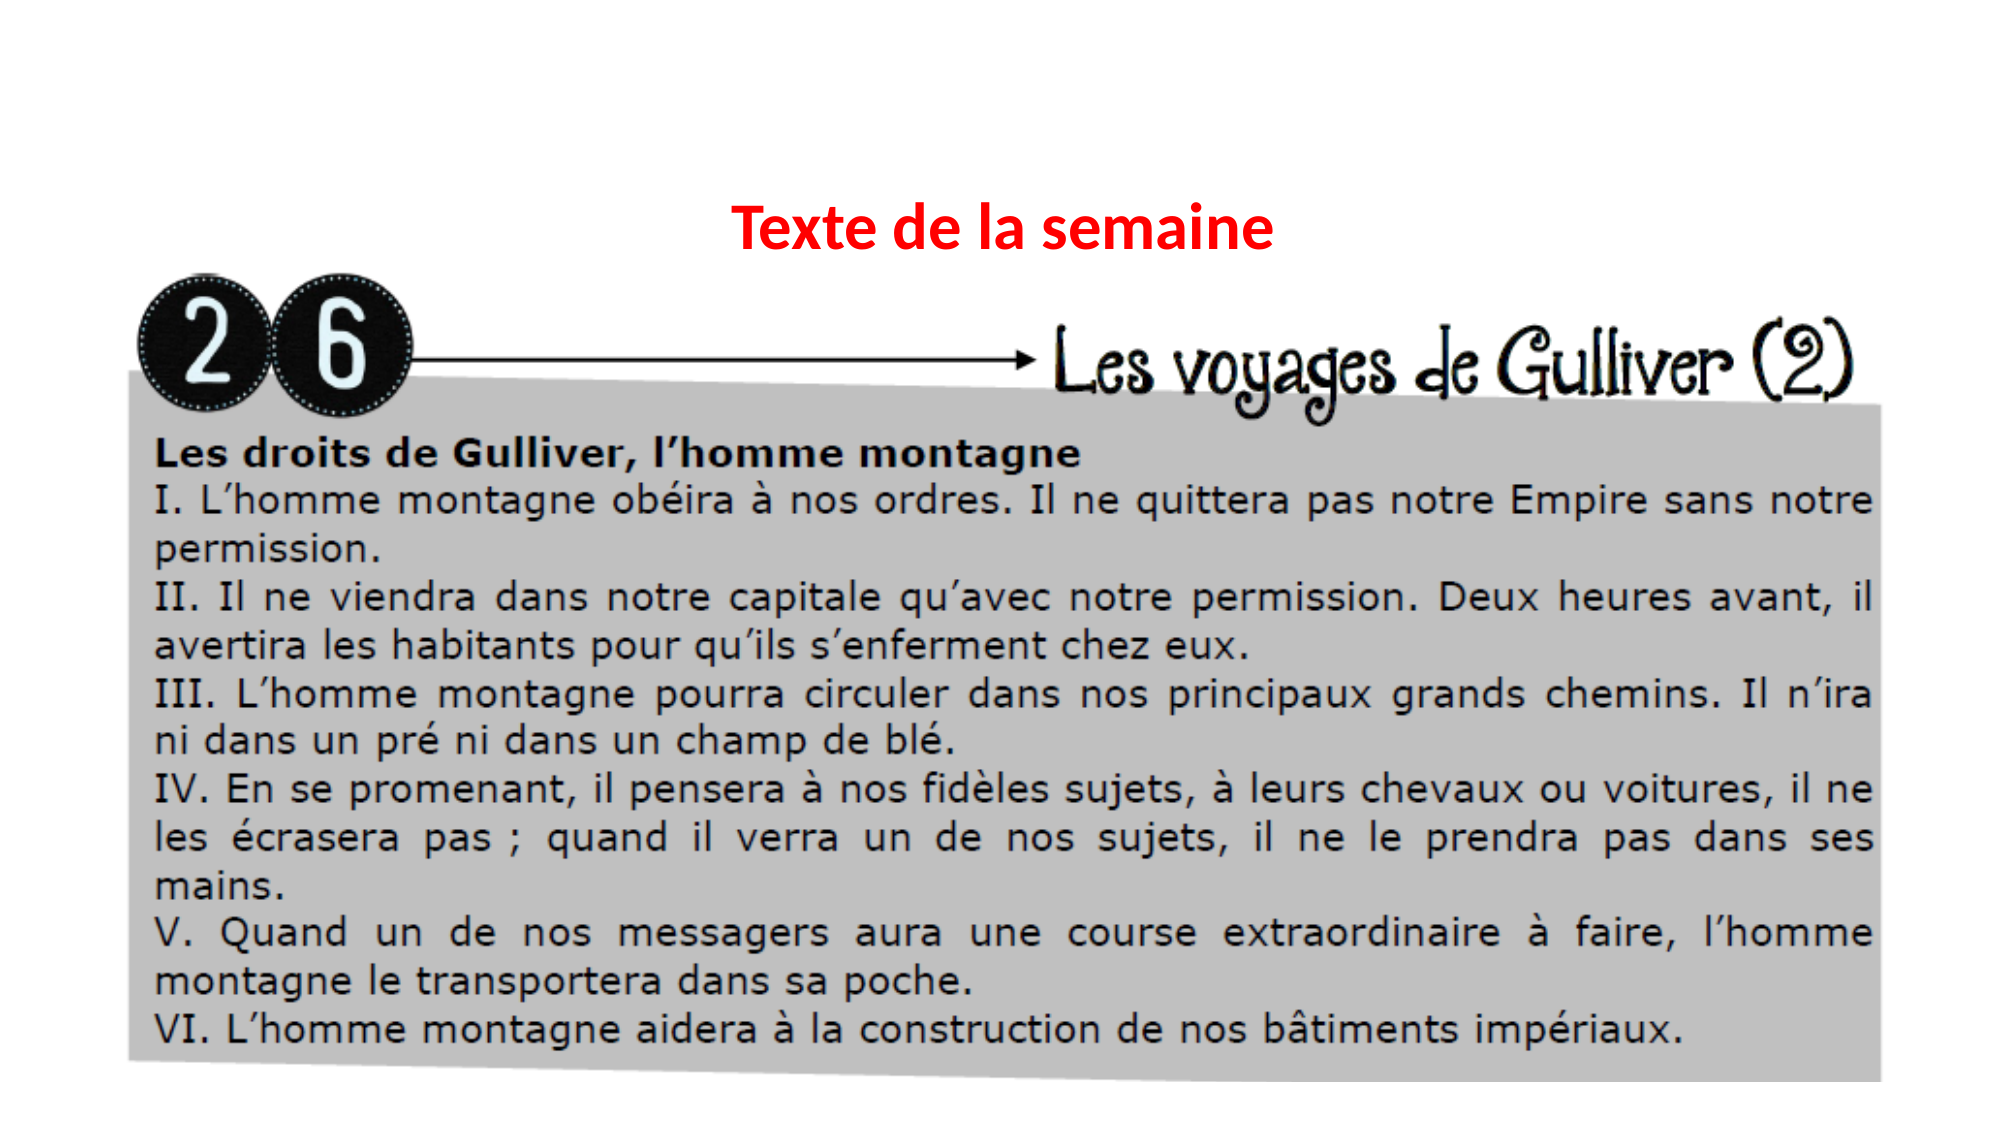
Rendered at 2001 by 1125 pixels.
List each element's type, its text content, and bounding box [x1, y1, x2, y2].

picture [99, 251, 1931, 1082]
subtitle Texte de la semaine [76, 184, 1931, 1082]
